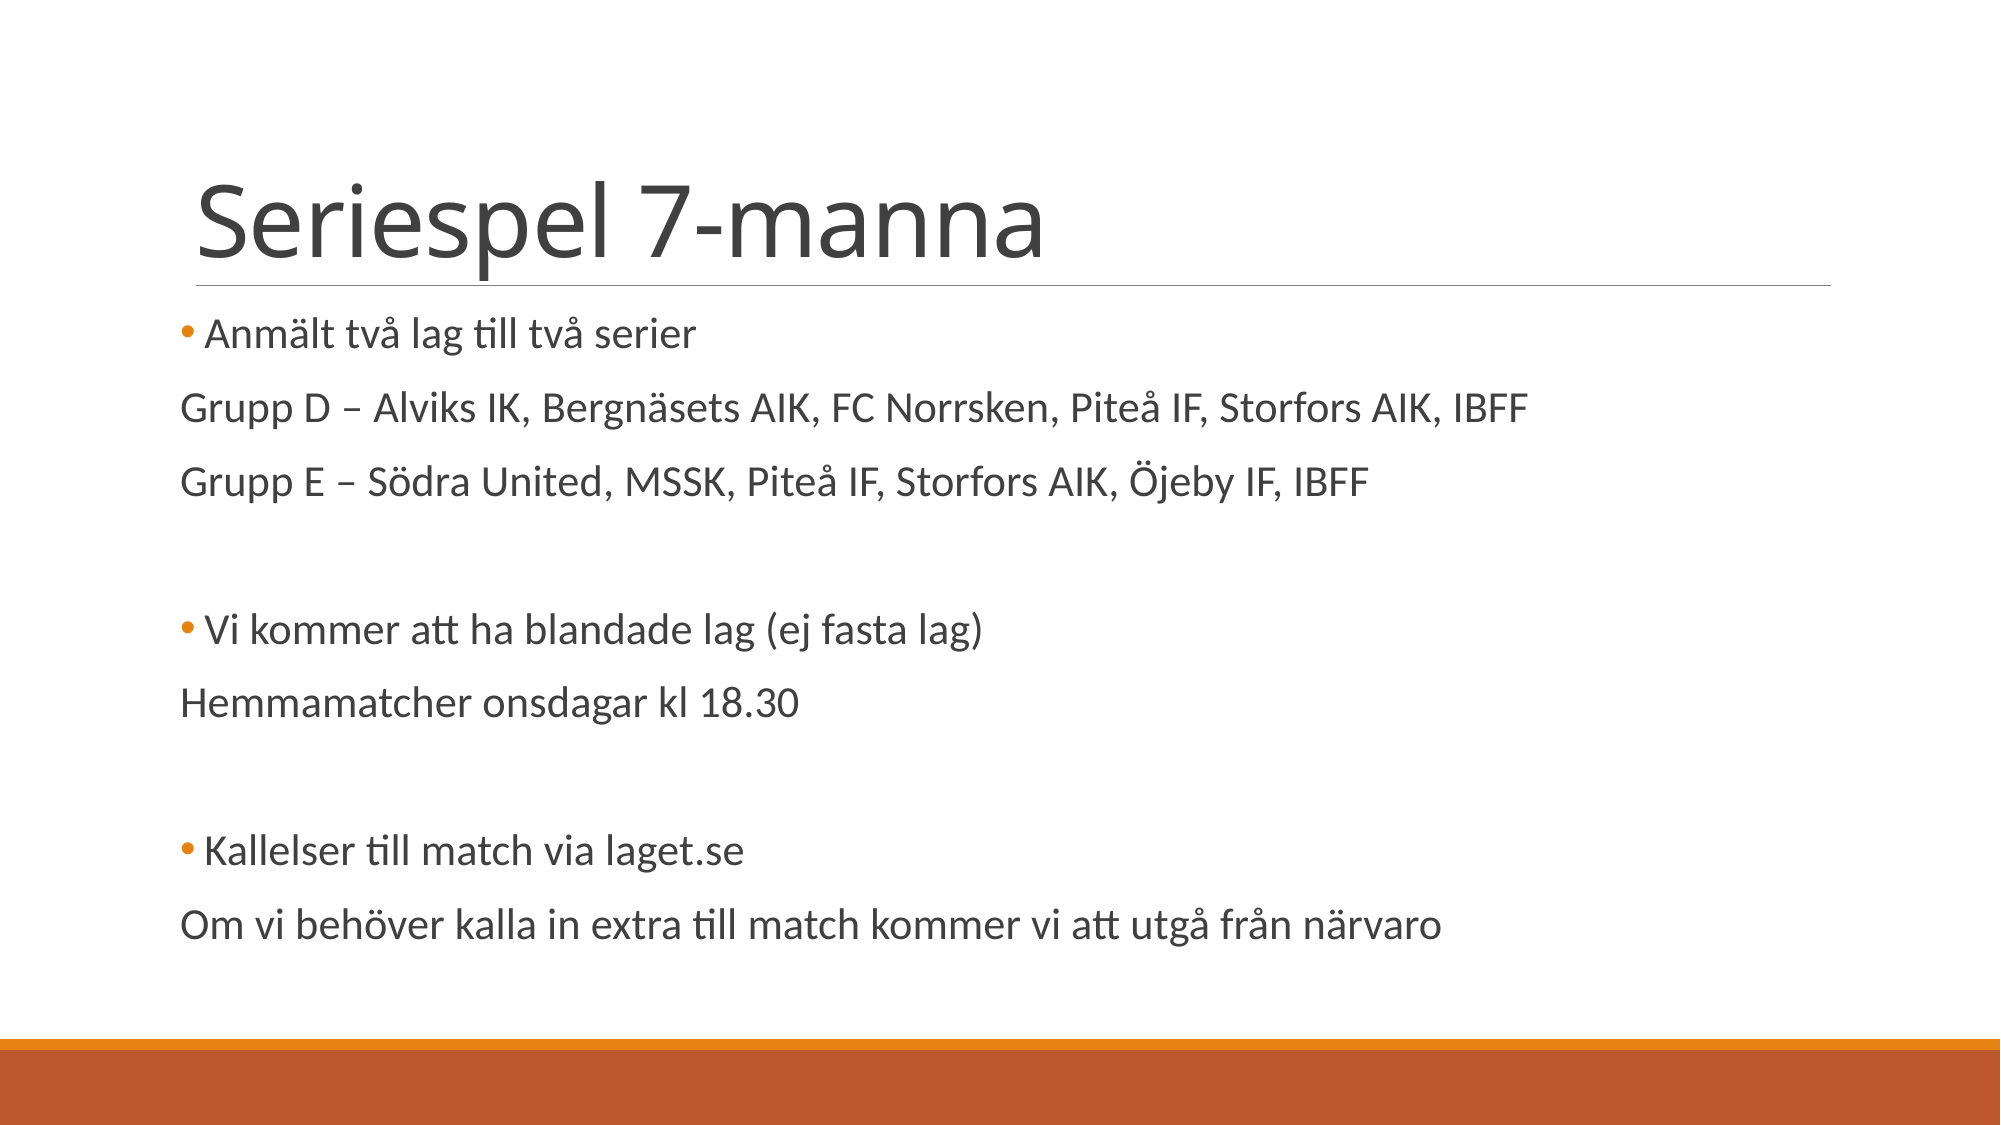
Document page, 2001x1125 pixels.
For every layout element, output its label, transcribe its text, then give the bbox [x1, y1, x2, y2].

list Anmält två lag till två serier Grupp D – Alviks IK, Bergnäsets AIK, FC Norrsken, Piteå IF, Storfors AIK, IBFF Grupp E – Södra United, MSSK, Piteå IF, Storfors AIK, Öjeby IF, IBFF Vi kommer att ha blandade lag (ej fasta lag) Hemmamatcher onsdagar kl 18.30 Kallelser till match via laget.se Om vi behöver kalla in extra till match kommer vi att utgå från närvaro [180, 302, 1830, 963]
title Seriespel 7-manna [180, 47, 1830, 285]
